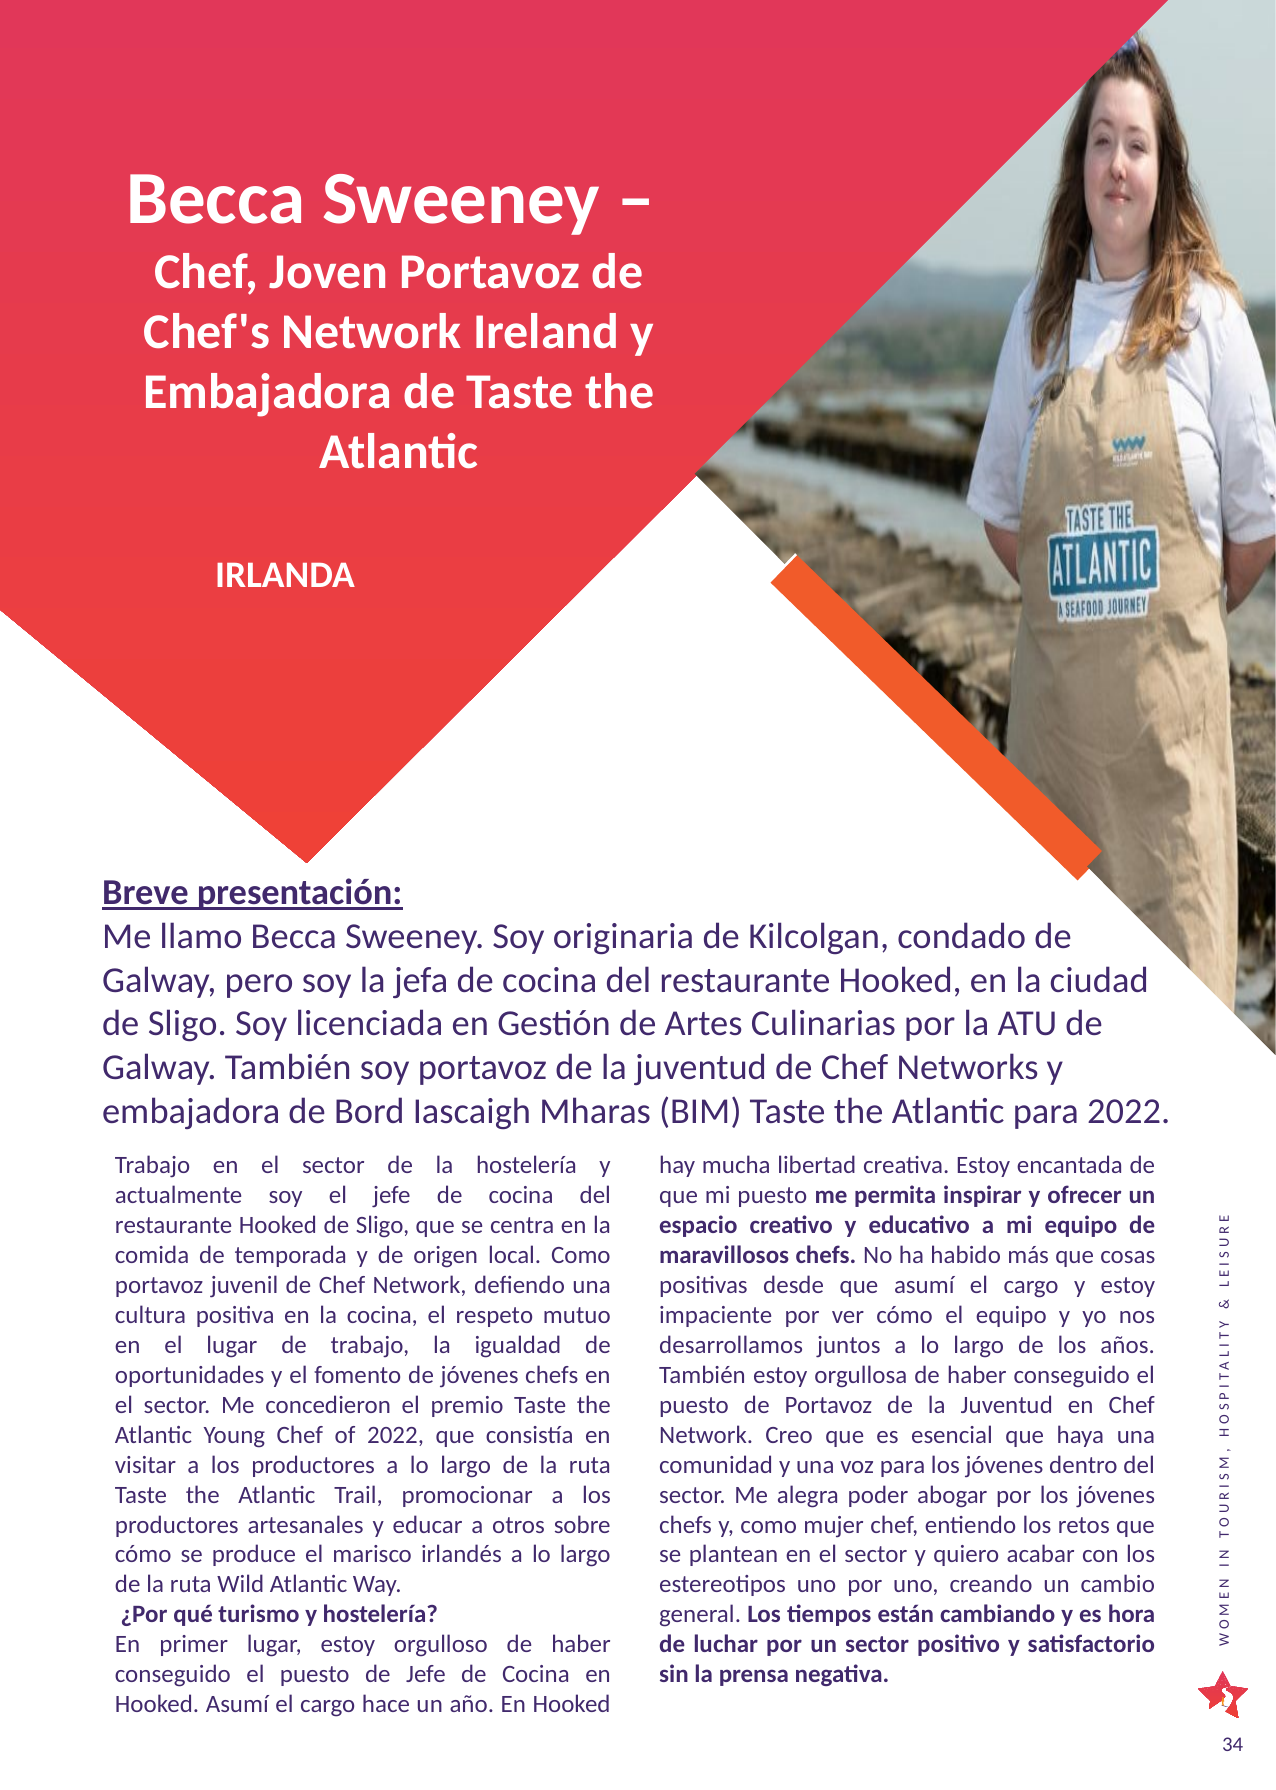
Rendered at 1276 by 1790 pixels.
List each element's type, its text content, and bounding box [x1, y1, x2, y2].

list IRLANDA [17, 546, 553, 632]
list Breve presentación: Me llamo Becca Sweeney. Soy originaria de Kilcolgan, condado de Galway, pero soy la jefa de cocina del restaurante Hooked, en la ciudad de Sligo. Soy licenciada en Gestión de Artes Culinarias por la ATU de Galway. También soy portavoz de la juventud de Chef Networks y embajadora de Bord Iascaigh Mharas (BIM) Taste the Atlantic para 2022. [87, 860, 694, 1036]
slide_number 34 [1189, 1704, 1259, 1782]
list Becca Sweeney – Chef, Joven Portavoz de Chef's Network Ireland y Embajadora de Taste the Atlantic [80, 141, 694, 518]
picture [694, 0, 1276, 1056]
list Trabajo en el sector de la hostelería y actualmente soy el jefe de cocina del restaurante Hooked de Sligo, que se centra en la comida de temporada y de origen local. Como portavoz juvenil de Chef Network, defiendo una cultura positiva en la cocina, el respeto mutuo en el lugar de trabajo, la igualdad de oportunidades y el fomento de jóvenes chefs en el sector. Me concedieron el premio Taste the Atlantic Young Chef of 2022, que consistía en visitar a los productores a lo largo de la ruta Taste the Atlantic Trail, promocionar a los productores artesanales y educar a otros sobre cómo se produce el marisco irlandés a lo largo de la ruta Wild Atlantic Way. ¿Por qué turismo y hostelería? En primer lugar, estoy orgulloso de haber conseguido el puesto de Jefe de Cocina en Hooked. Asumí el cargo hace un año. En Hooked hay mucha libertad creativa. Estoy encantada de que mi puesto me permita inspirar y ofrecer un espacio creativo y educativo a mi equipo de maravillosos chefs. No ha habido más que cosas positivas desde que asumí el cargo y estoy impaciente por ver cómo el equipo y yo nos desarrollamos juntos a lo largo de los años. También estoy orgullosa de haber conseguido el puesto de Portavoz de la Juventud en Chef Network. Creo que es esencial que haya una comunidad y una voz para los jóvenes dentro del sector. Me alegra poder abogar por los jóvenes chefs y, como mujer chef, entiendo los retos que se plantean en el sector y quiero acabar con los estereotipos uno por uno, creando un cambio general. Los tiempos están cambiando y es hora de luchar por un sector positivo y satisfactorio sin la prensa negativa. [100, 1141, 1171, 1563]
